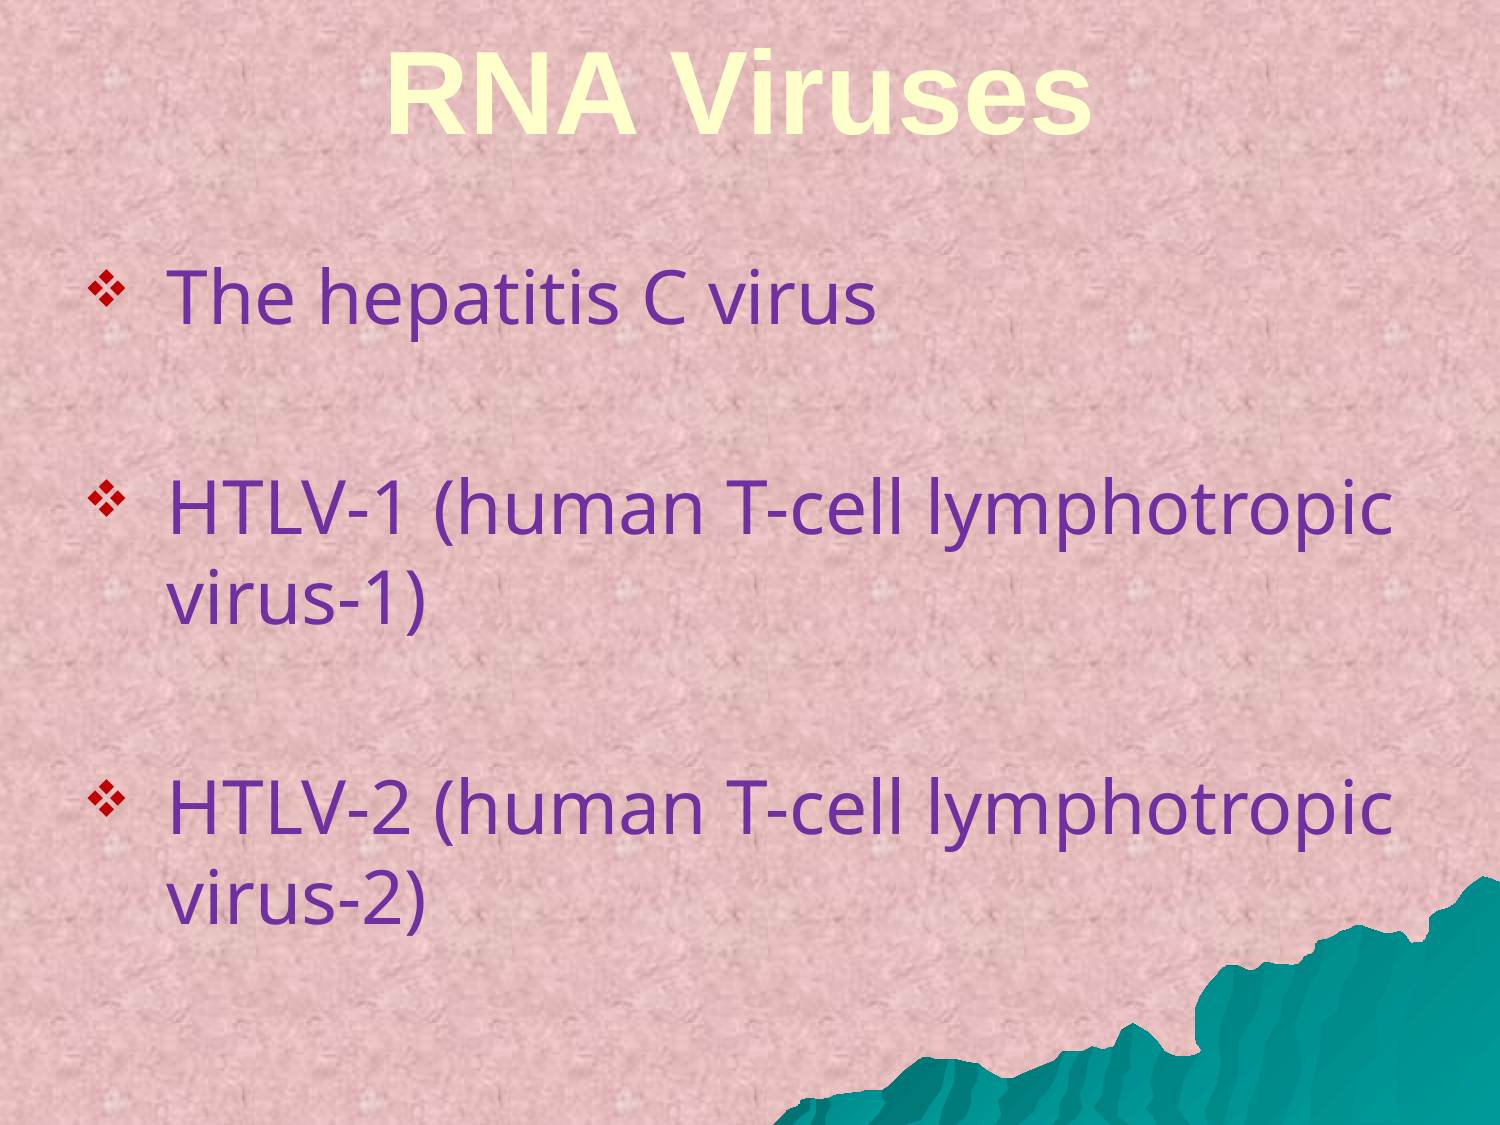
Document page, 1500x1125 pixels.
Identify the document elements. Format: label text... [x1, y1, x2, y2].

picture [0, 0, 1500, 1125]
subtitle The hepatitis C virus HTLV-1 (human T-cell lymphotropic virus-1) HTLV-2 (human T-cell lymphotropic virus-2) [68, 242, 1455, 1092]
title RNA Viruses [102, 22, 1378, 166]
